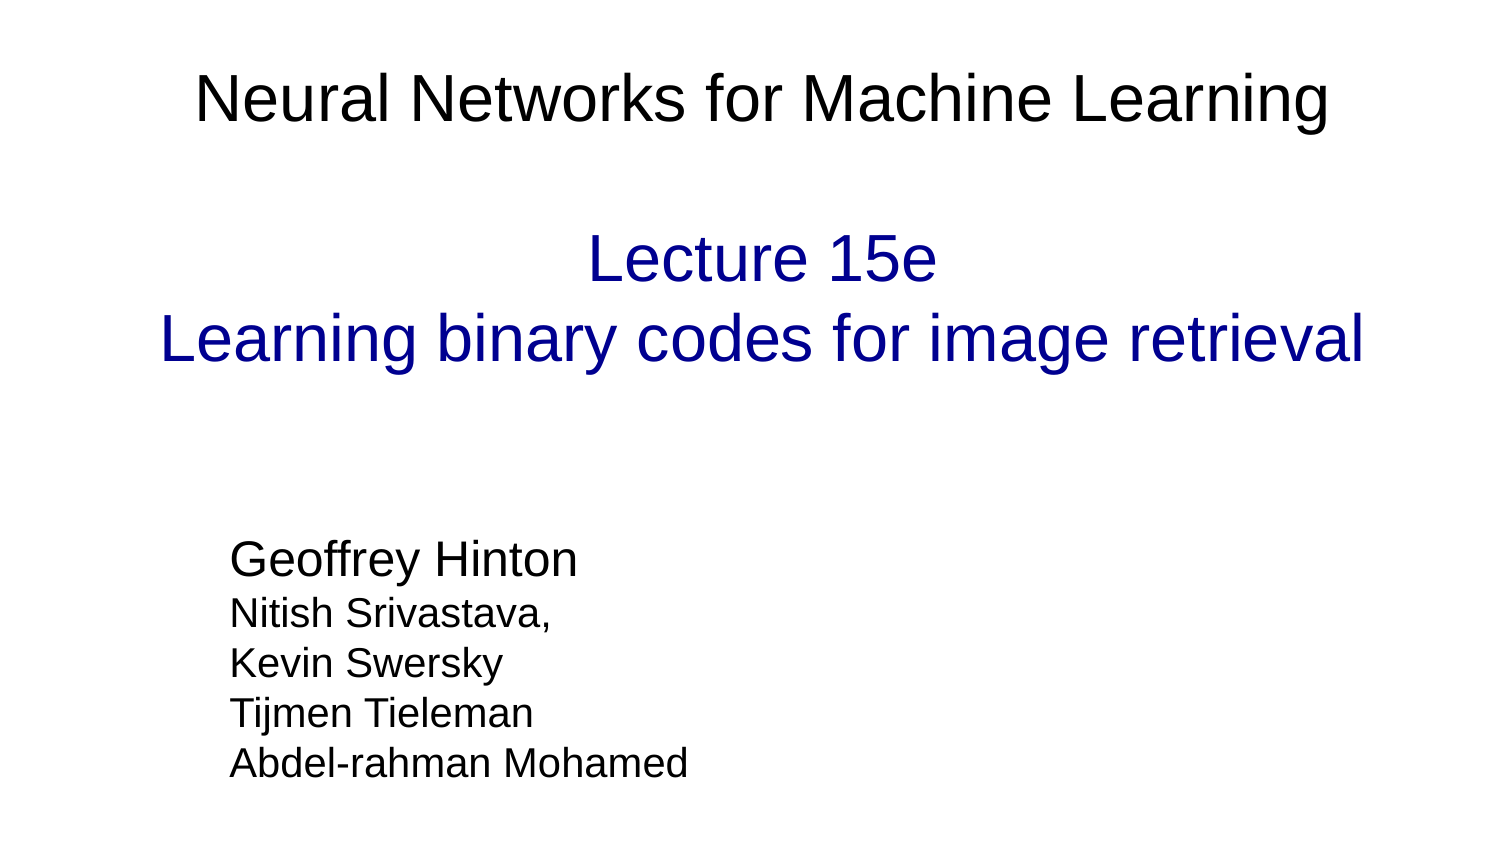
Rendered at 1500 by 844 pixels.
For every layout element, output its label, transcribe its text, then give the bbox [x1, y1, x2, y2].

title Neural Networks for Machine Learning Lecture 15e Learning binary codes for image retrieval [4, 37, 1500, 392]
